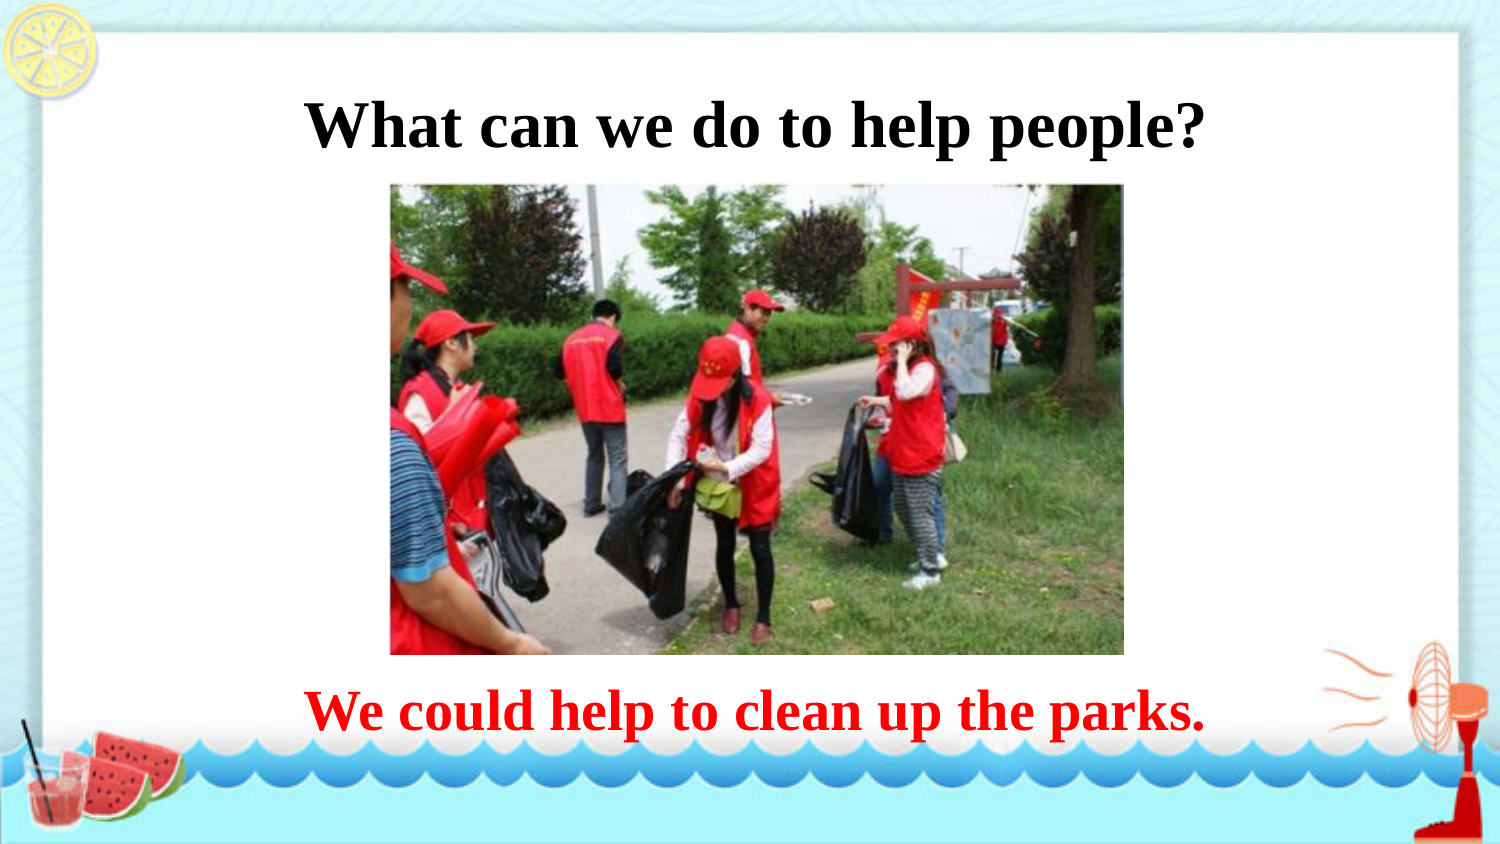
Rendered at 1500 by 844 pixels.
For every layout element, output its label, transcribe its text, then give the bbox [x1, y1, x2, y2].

picture [0, 0, 1500, 844]
text_box We could help to clean up the parks. [288, 664, 1245, 750]
text_box What can we do to help people? [288, 73, 1348, 168]
